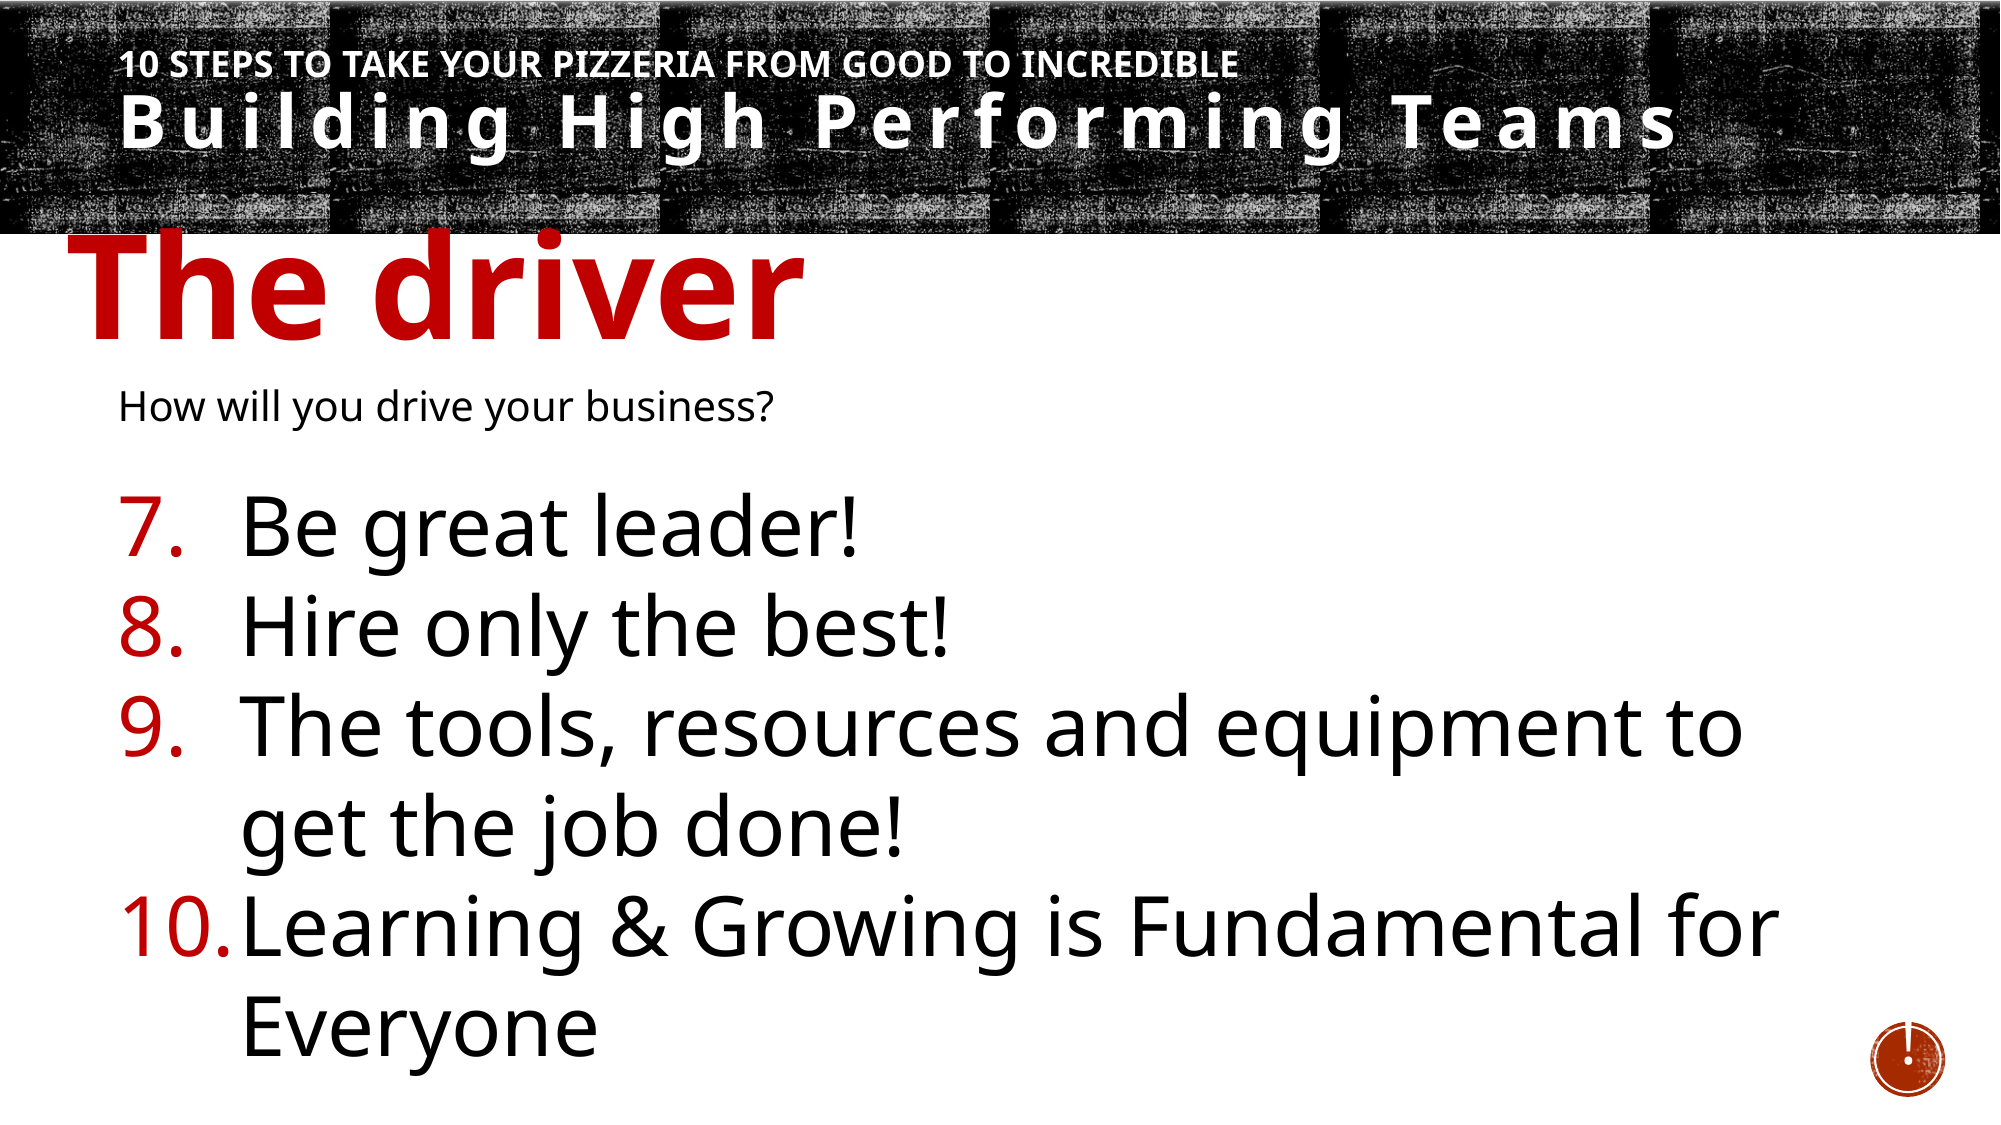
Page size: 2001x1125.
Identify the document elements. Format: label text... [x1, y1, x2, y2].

text_box Be great leader! Hire only the best! The tools, resources and equipment to get the job done! Learning & Growing is Fundamental for Everyone [102, 466, 1879, 1081]
text_box The driver [50, 186, 824, 377]
title 10 steps to take your pizzeria From Good to Incredible Building High Performing Teams [102, 27, 1770, 223]
text_box ! [1851, 994, 1966, 1085]
list How will you drive your business? [102, 378, 2000, 469]
text_box [0, 10, 2000, 234]
